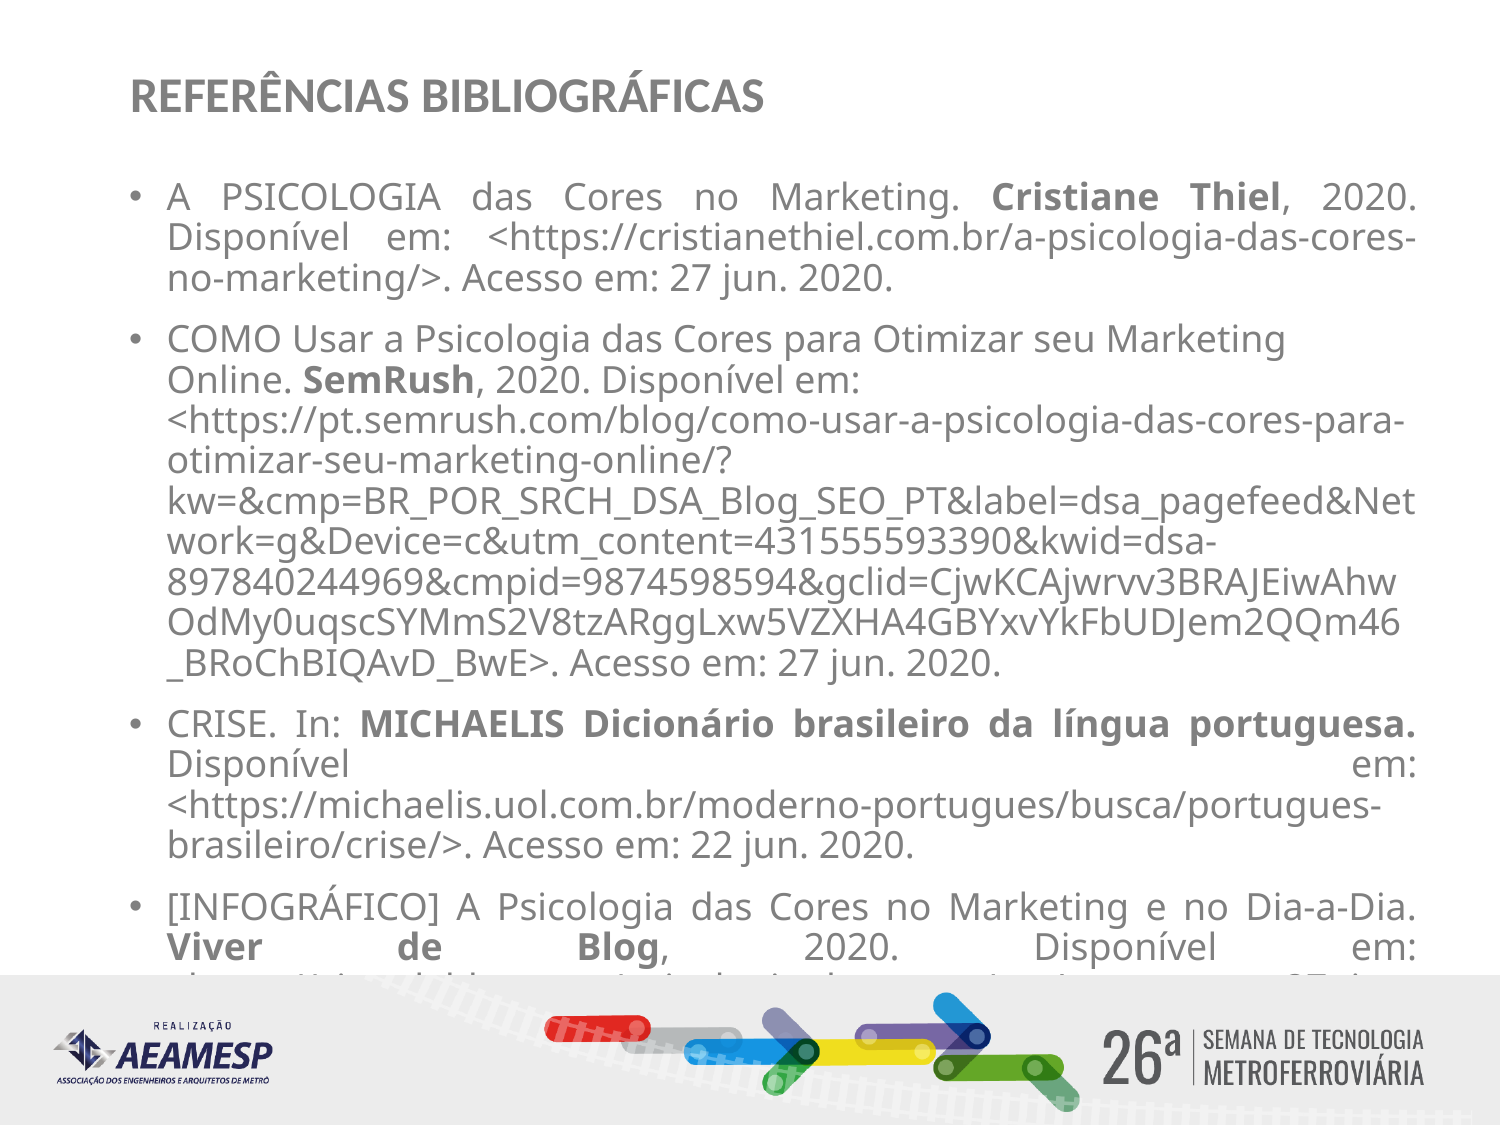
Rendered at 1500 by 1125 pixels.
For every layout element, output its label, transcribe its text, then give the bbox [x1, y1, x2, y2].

picture [0, 975, 1500, 1125]
text_box A PSICOLOGIA das Cores no Marketing. Cristiane Thiel, 2020. Disponível em: <https://cristianethiel.com.br/a-psicologia-das-cores-no-marketing/>. Acesso em: 27 jun. 2020. COMO Usar a Psicologia das Cores para Otimizar seu Marketing Online. SemRush, 2020. Disponível em: <https://pt.semrush.com/blog/como-usar-a-psicologia-das-cores-para-otimizar-seu-marketing-online/?kw=&cmp=BR_POR_SRCH_DSA_Blog_SEO_PT&label=dsa_pagefeed&Network=g&Device=c&utm_content=431555593390&kwid=dsa-897840244969&cmpid=9874598594&gclid=CjwKCAjwrvv3BRAJEiwAhwOdMy0uqscSYMmS2V8tzARggLxw5VZXHA4GBYxvYkFbUDJem2QQm46_BRoChBIQAvD_BwE>. Acesso em: 27 jun. 2020. CRISE. In: MICHAELIS Dicionário brasileiro da língua portuguesa. Disponível em: <https://michaelis.uol.com.br/moderno-portugues/busca/portugues-brasileiro/crise/>. Acesso em: 22 jun. 2020. [INFOGRÁFICO] A Psicologia das Cores no Marketing e no Dia-a-Dia. Viver de Blog, 2020. Disponível em: <https://viverdeblog.com/psicologia-das-cores/>. Acesso em: 27 jun. 2020. [114, 163, 1433, 961]
text_box REFERÊNCIAS BIBLIOGRÁFICAS [115, 55, 1433, 130]
